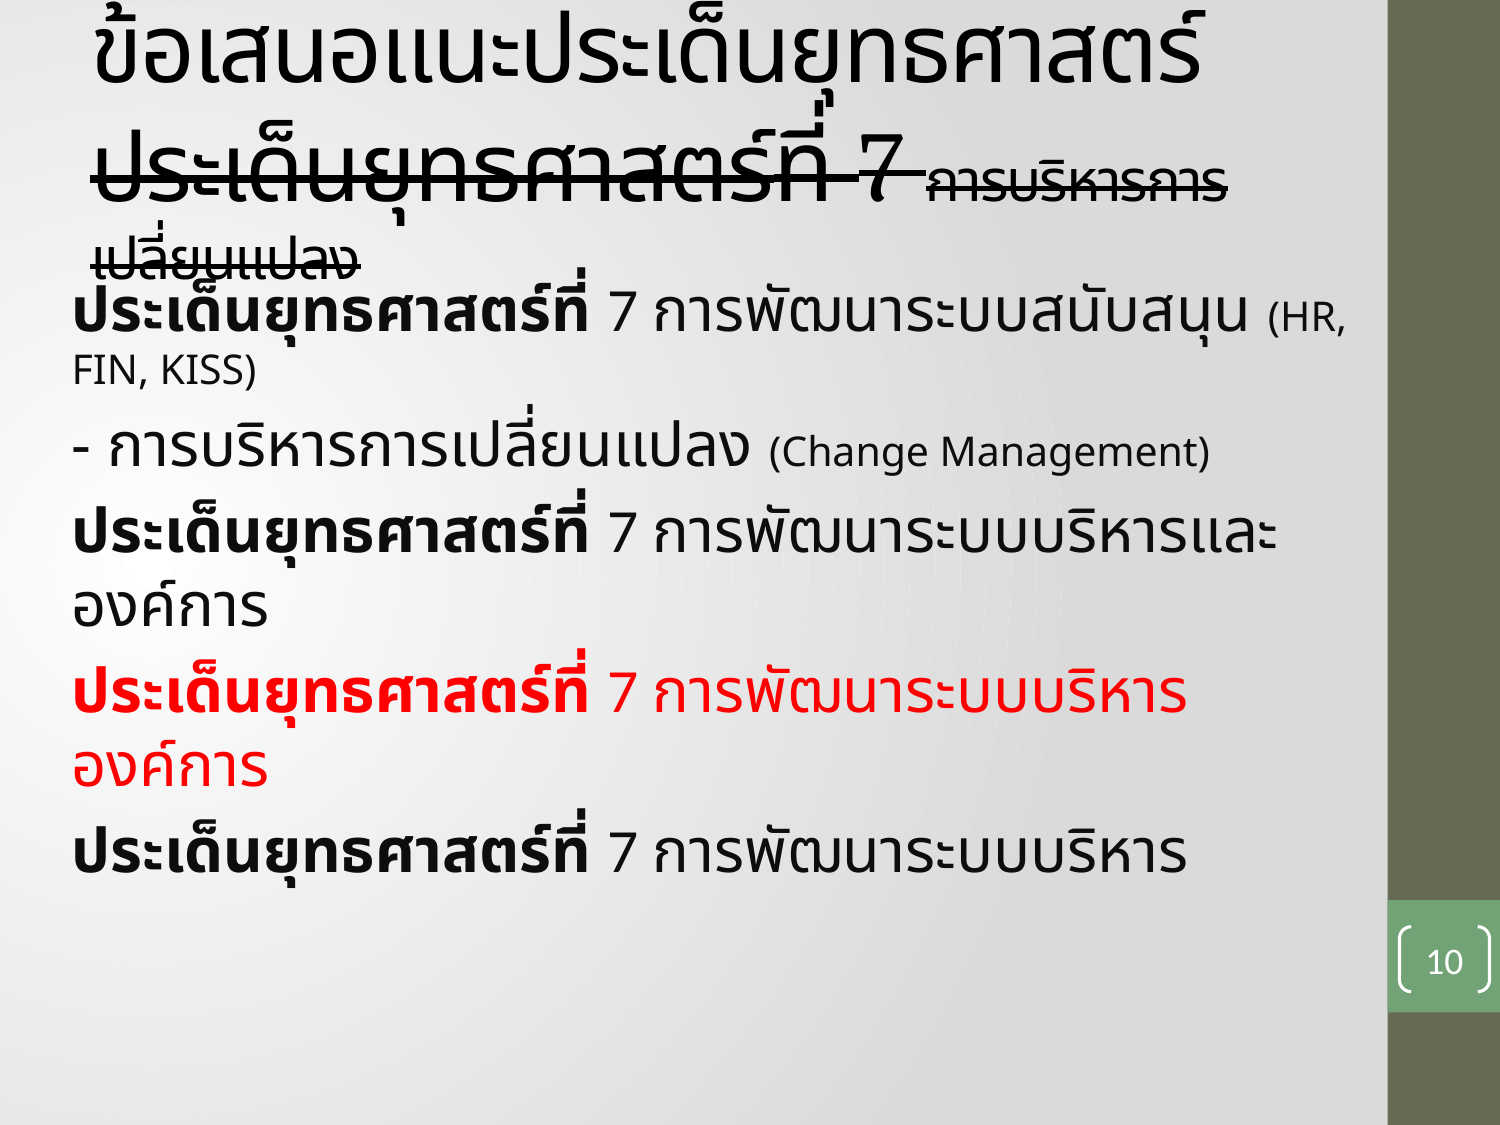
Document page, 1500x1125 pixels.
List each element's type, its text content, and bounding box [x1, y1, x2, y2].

title ข้อเสนอแนะประเด็นยุทธศาสตร์ ประเด็นยุทธศาสตร์ที่ 7 การบริหารการเปลี่ยนแปลง [75, 45, 1325, 233]
list ประเด็นยุทธศาสตร์ที่ 7 การพัฒนาระบบสนับสนุน (HR, FIN, KISS) - การบริหารการเปลี่ยนแปลง (Change Management) ประเด็นยุทธศาสตร์ที่ 7 การพัฒนาระบบบริหารและองค์การ ประเด็นยุทธศาสตร์ที่ 7 การพัฒนาระบบบริหารองค์การ ประเด็นยุทธศาสตร์ที่ 7 การพัฒนาระบบบริหาร [41, 262, 1377, 1050]
slide_number 10 [1397, 925, 1492, 994]
